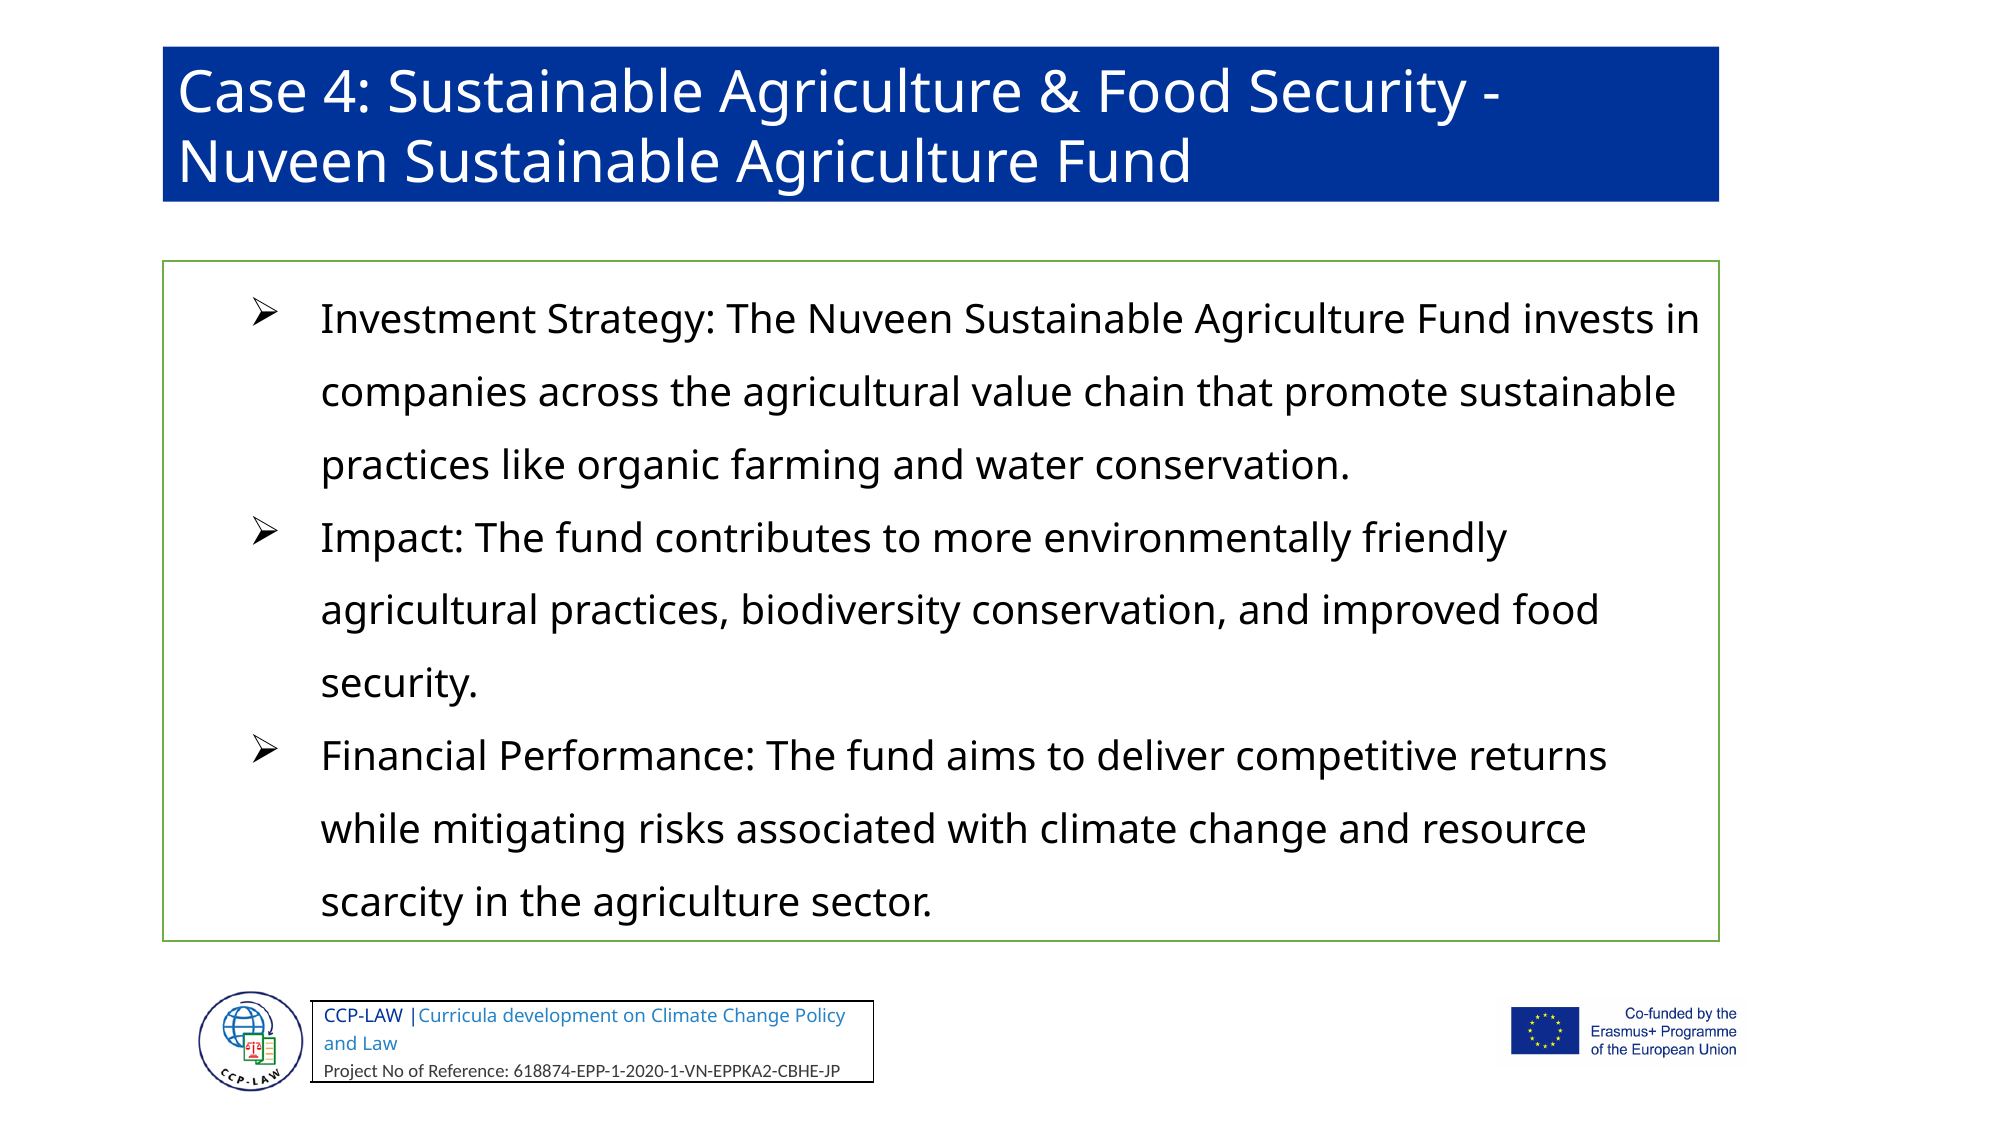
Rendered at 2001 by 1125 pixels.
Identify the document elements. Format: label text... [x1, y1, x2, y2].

picture [1497, 997, 1748, 1068]
text_box Investment Strategy: The Nuveen Sustainable Agriculture Fund invests in companies across the agricultural value chain that promote sustainable practices like organic farming and water conservation. Impact: The fund contributes to more environmentally friendly agricultural practices, biodiversity conservation, and improved food security. Financial Performance: The fund aims to deliver competitive returns while mitigating risks associated with climate change and resource scarcity in the agriculture sector. [162, 261, 1720, 942]
text_box Case 4: Sustainable Agriculture & Food Security - Nuveen Sustainable Agriculture Fund [162, 46, 1720, 202]
picture [195, 984, 310, 1095]
